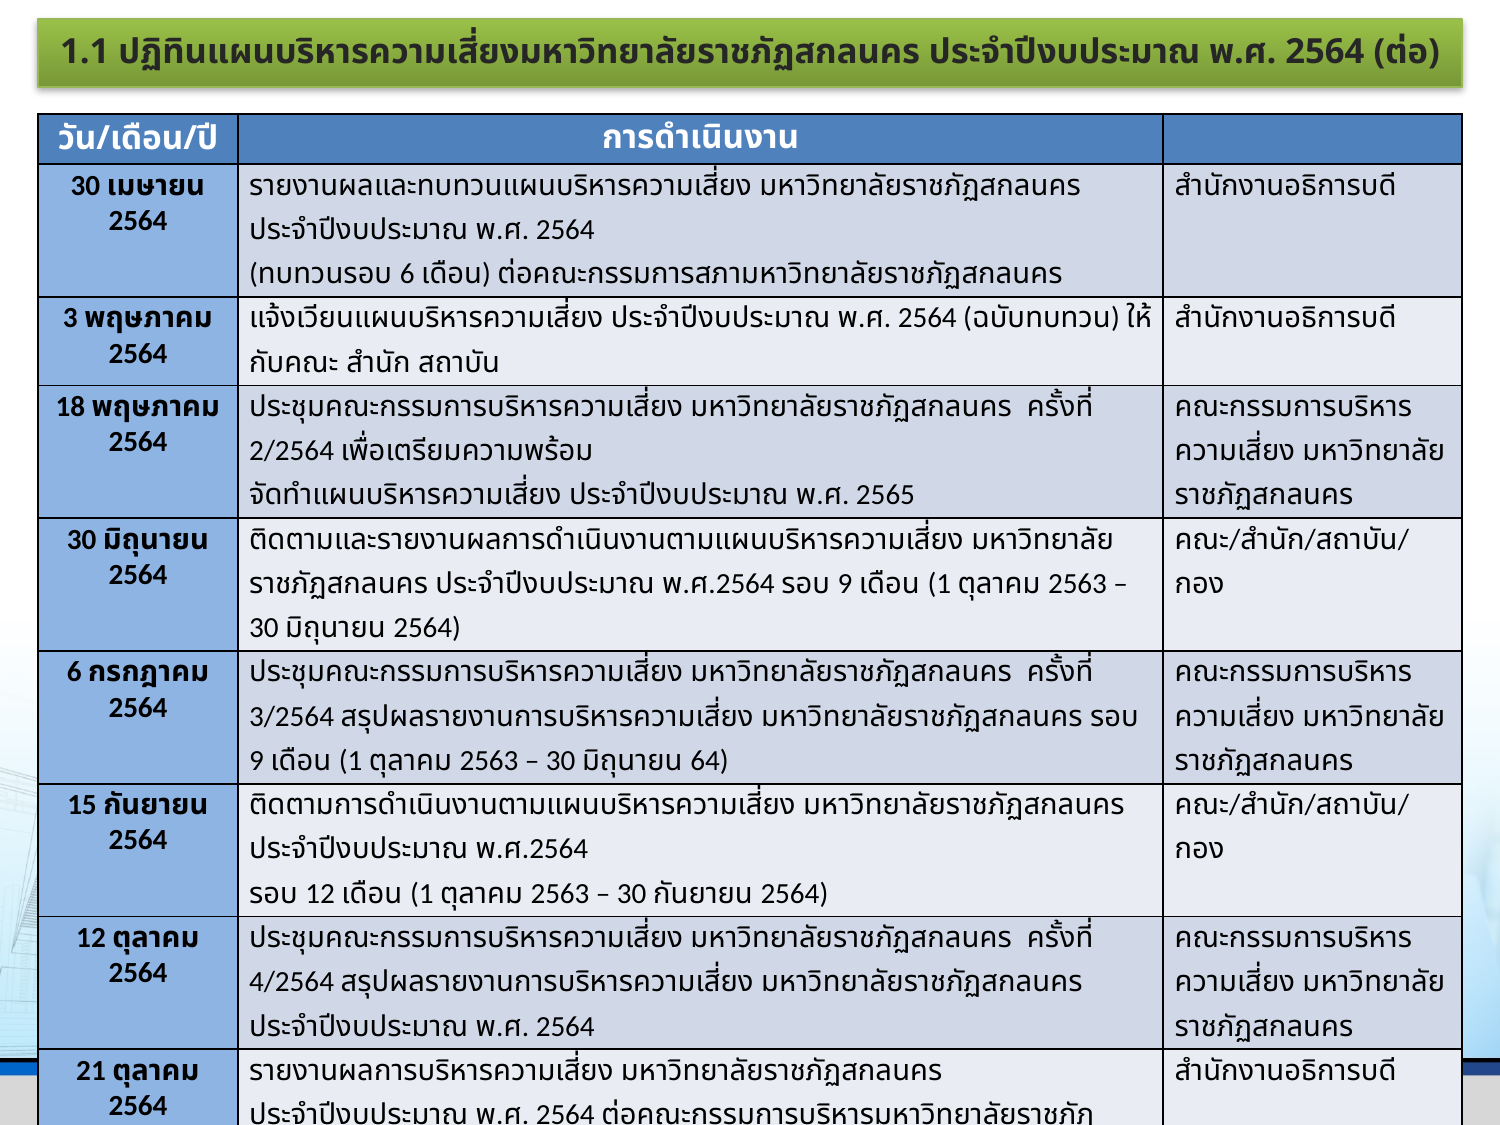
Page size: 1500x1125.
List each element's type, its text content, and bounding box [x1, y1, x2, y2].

table_cell ติดตามและรายงานผลการดำเนินงานตามแผนบริหารความเสี่ยง มหาวิทยาลัยราชภัฏสกลนคร ประจำปีงบประมาณ พ.ศ.2564 รอบ 9 เดือน (1 ตุลาคม 2563 – 30 มิถุนายน 2564) [239, 519, 1162, 650]
table_cell คณะกรรมการบริหารความเสี่ยง มหาวิทยาลัยราชภัฏสกลนคร [1164, 652, 1461, 783]
table_cell 15 กันยายน 2564 [39, 785, 237, 916]
table_cell สำนักงานอธิการบดี [1164, 298, 1461, 385]
table_cell 3 พฤษภาคม 2564 [39, 298, 237, 385]
table_header วัน/เดือน/ปี [39, 115, 237, 163]
table_cell ประชุมคณะกรรมการบริหารความเสี่ยง มหาวิทยาลัยราชภัฏสกลนคร ครั้งที่ 3/2564 สรุปผลรายงานการบริหารความเสี่ยง มหาวิทยาลัยราชภัฏสกลนคร รอบ 9 เดือน (1 ตุลาคม 2563 – 30 มิถุนายน 64) [239, 652, 1162, 783]
table_cell ติดตามการดำเนินงานตามแผนบริหารความเสี่ยง มหาวิทยาลัยราชภัฏสกลนคร ประจำปีงบประมาณ พ.ศ.2564 รอบ 12 เดือน (1 ตุลาคม 2563 – 30 กันยายน 2564) [239, 785, 1162, 916]
table_cell คณะ/สำนัก/สถาบัน/กอง [1164, 785, 1461, 916]
table_header การดำเนินงาน [239, 115, 1162, 163]
table_cell คณะกรรมการบริหารความเสี่ยง มหาวิทยาลัยราชภัฏสกลนคร [1164, 917, 1461, 1048]
table_header [1164, 115, 1461, 163]
table_cell 30 เมษายน 2564 [39, 165, 237, 296]
table_cell คณะ/สำนัก/สถาบัน/กอง [1164, 519, 1461, 650]
list 1.1 ปฏิทินแผนบริหารความเสี่ยงมหาวิทยาลัยราชภัฏสกลนคร ประจำปีงบประมาณ พ.ศ. 2564 (ต่อ) [37, 18, 1463, 88]
table_cell รายงานผลและทบทวนแผนบริหารความเสี่ยง มหาวิทยาลัยราชภัฏสกลนคร ประจำปีงบประมาณ พ.ศ. 2564 (ทบทวนรอบ 6 เดือน) ต่อคณะกรรมการสภามหาวิทยาลัยราชภัฏสกลนคร [239, 165, 1162, 296]
table_cell 6 กรกฎาคม 2564 [39, 652, 237, 783]
table_cell ประชุมคณะกรรมการบริหารความเสี่ยง มหาวิทยาลัยราชภัฏสกลนคร ครั้งที่ 4/2564 สรุปผลรายงานการบริหารความเสี่ยง มหาวิทยาลัยราชภัฏสกลนคร ประจำปีงบประมาณ พ.ศ. 2564 [239, 917, 1162, 1048]
table_cell รายงานผลการบริหารความเสี่ยง มหาวิทยาลัยราชภัฏสกลนคร ประจำปีงบประมาณ พ.ศ. 2564 ต่อคณะกรรมการบริหารมหาวิทยาลัยราชภัฏสกลนคร (ก.บ.) [239, 1050, 1162, 1125]
table_cell 21 ตุลาคม 2564 [39, 1050, 237, 1125]
table_cell ประชุมคณะกรรมการบริหารความเสี่ยง มหาวิทยาลัยราชภัฏสกลนคร ครั้งที่ 2/2564 เพื่อเตรียมความพร้อม จัดทำแผนบริหารความเสี่ยง ประจำปีงบประมาณ พ.ศ. 2565 [239, 386, 1162, 517]
table_cell 18 พฤษภาคม 2564 [39, 386, 237, 517]
table_cell 12 ตุลาคม 2564 [39, 917, 237, 1048]
table_cell 30 มิถุนายน 2564 [39, 519, 237, 650]
table_cell สำนักงานอธิการบดี [1164, 165, 1461, 296]
table_cell แจ้งเวียนแผนบริหารความเสี่ยง ประจำปีงบประมาณ พ.ศ. 2564 (ฉบับทบทวน) ให้กับคณะ สำนัก สถาบัน [239, 298, 1162, 385]
table_cell สำนักงานอธิการบดี [1164, 1050, 1461, 1125]
table_cell คณะกรรมการบริหารความเสี่ยง มหาวิทยาลัยราชภัฏสกลนคร [1164, 386, 1461, 517]
picture [0, 0, 1500, 1125]
